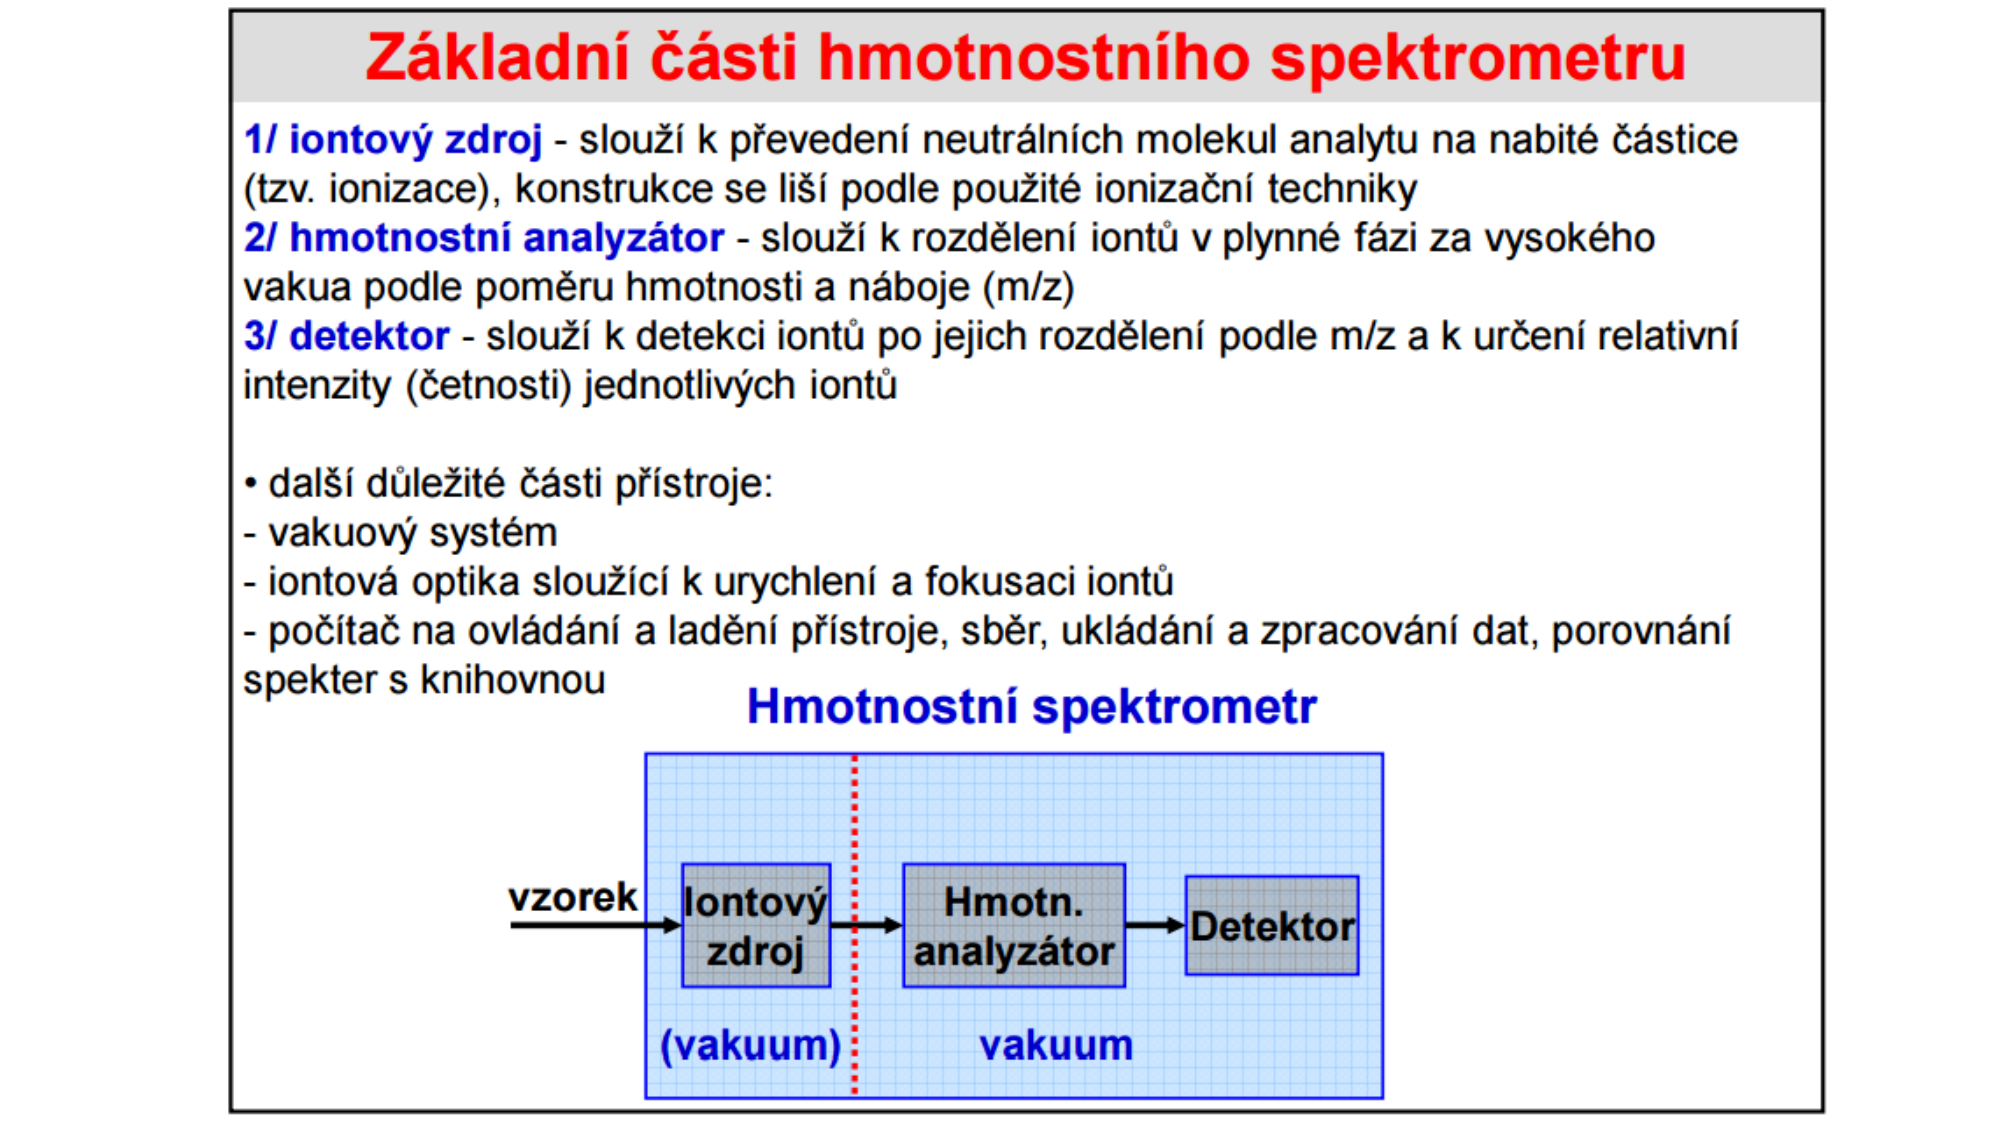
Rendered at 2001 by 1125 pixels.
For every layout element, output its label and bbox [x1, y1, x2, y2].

picture [227, 0, 1837, 1125]
